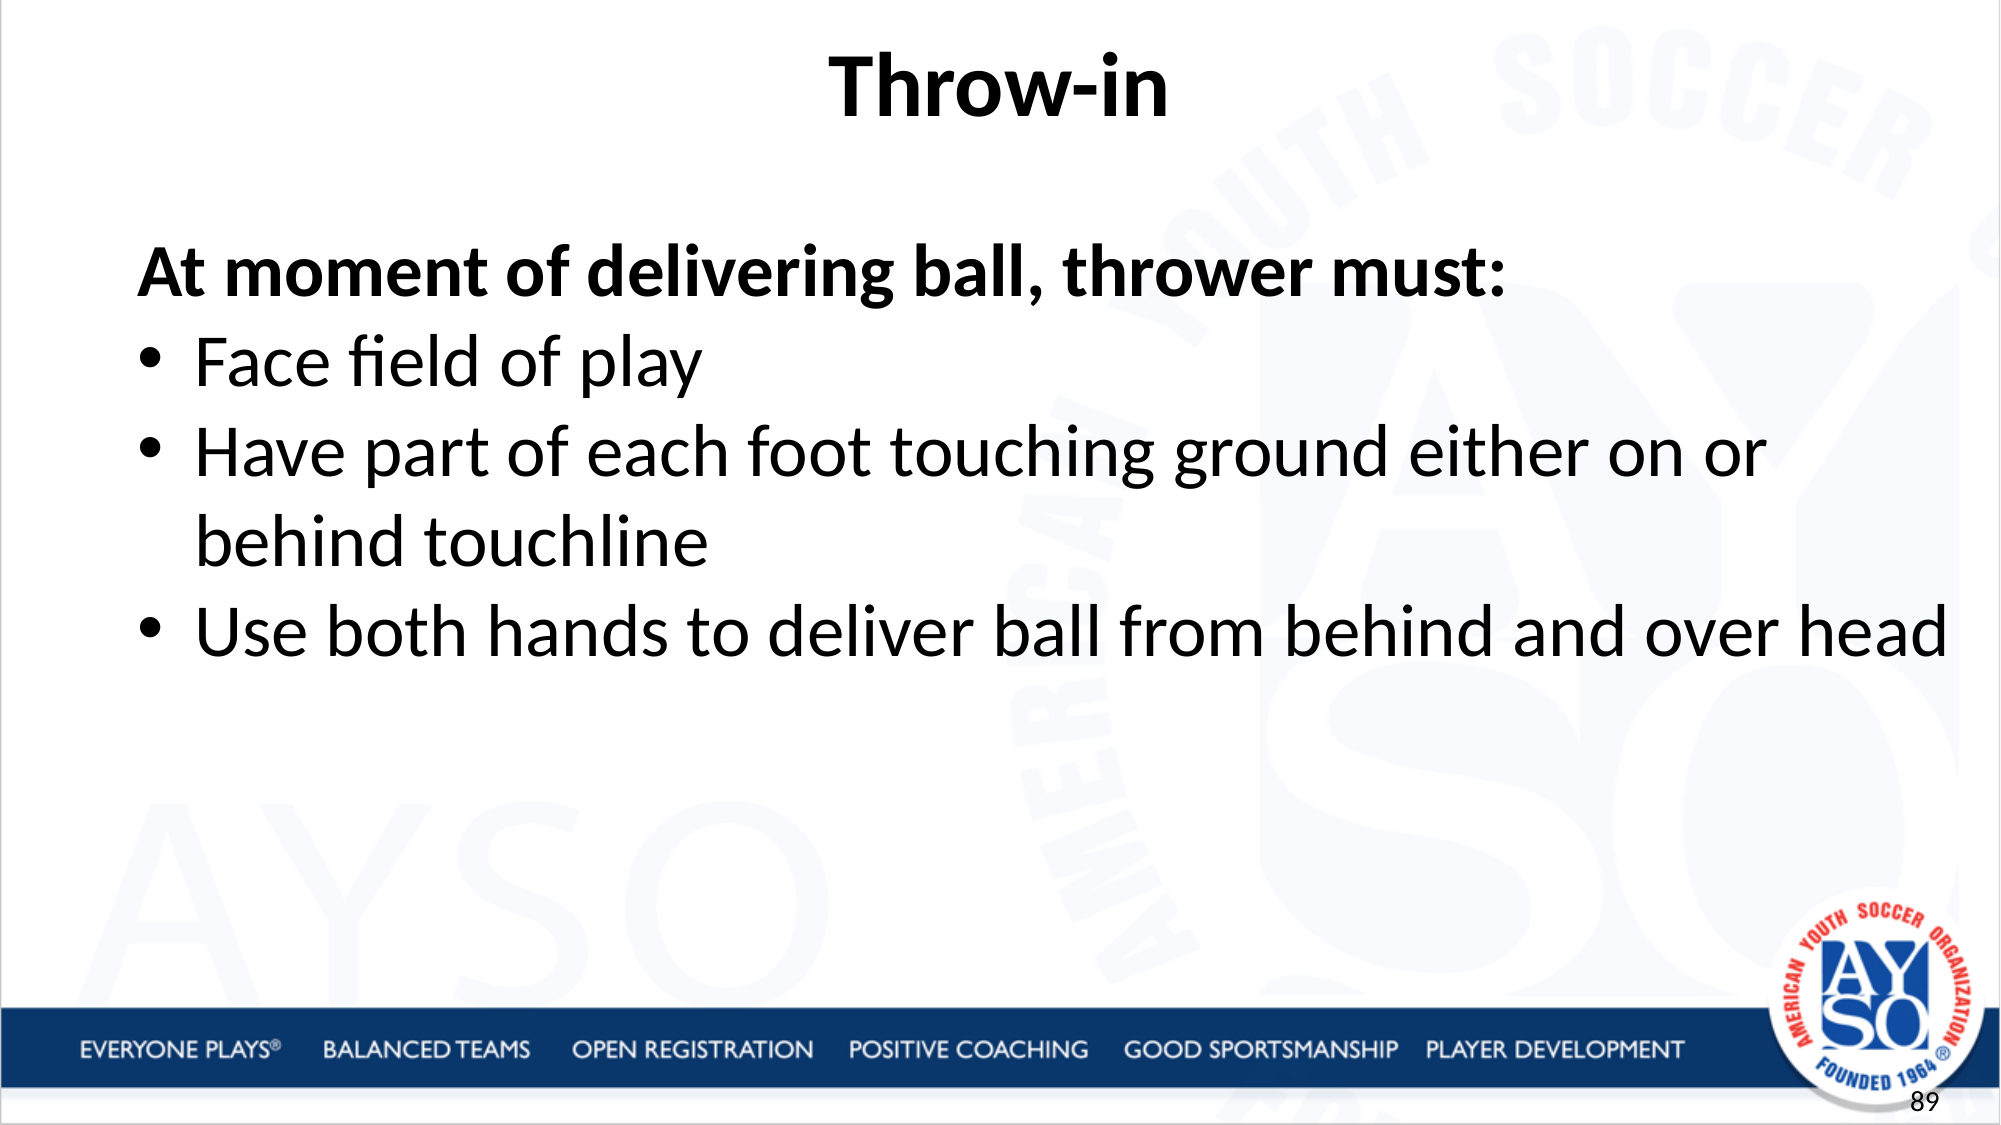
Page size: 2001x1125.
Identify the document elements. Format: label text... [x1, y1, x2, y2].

picture [0, 0, 2001, 1125]
text_box Throw-in [103, 17, 1897, 143]
text_box At moment of delivering ball, thrower must: Face field of play Have part of each foot touching ground either on or behind touchline Use both hands to deliver ball from behind and over head [47, 124, 1968, 769]
slide_number 89 [1850, 1074, 2000, 1125]
